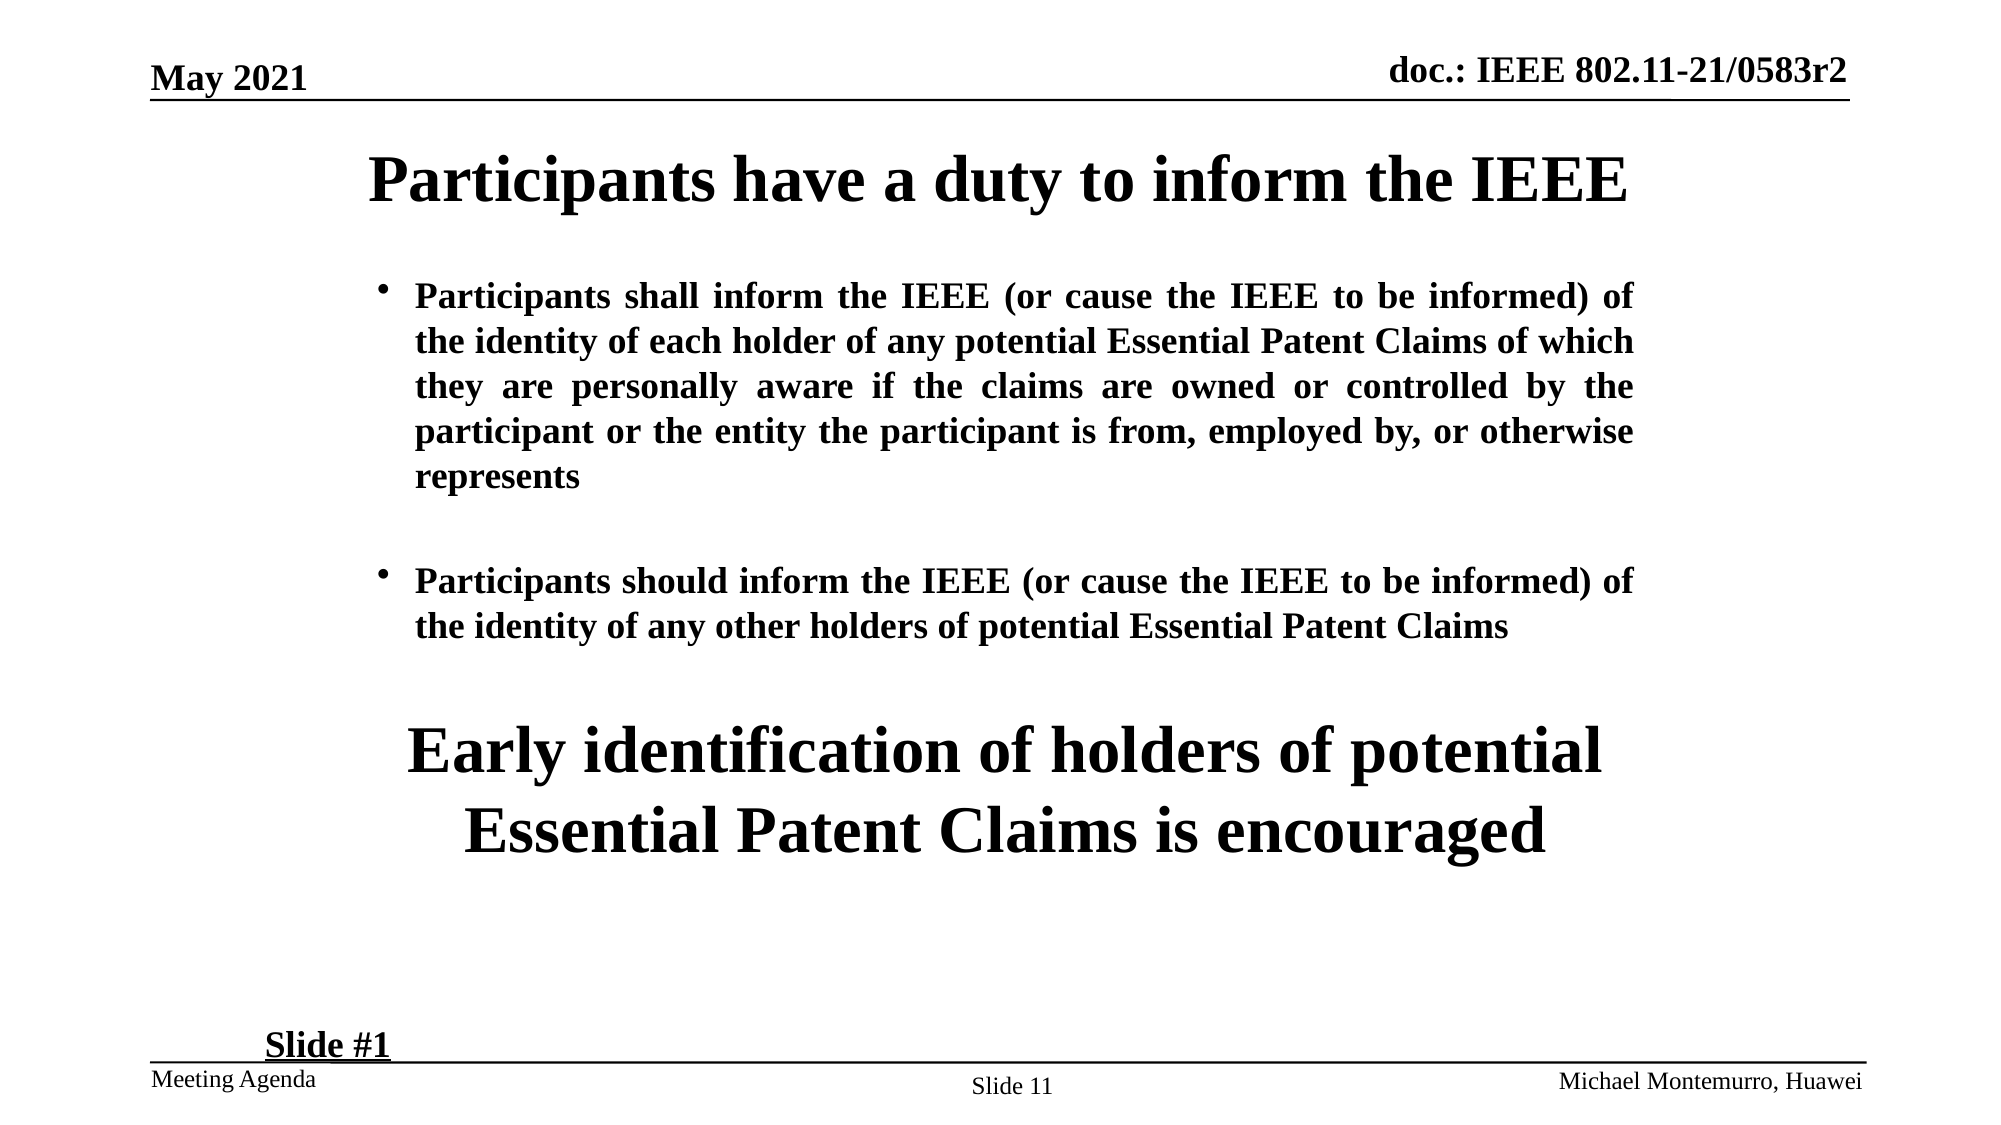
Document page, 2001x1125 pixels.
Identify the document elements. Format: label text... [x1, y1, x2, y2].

text_box [337, 37, 1688, 163]
footer Michael Montemurro, Huawei [1461, 1064, 1864, 1096]
text_box Participants have a duty to inform the IEEE [350, 87, 1650, 263]
text_box Participants shall inform the IEEE (or cause the IEEE to be informed) of the identity of each holder of any potential Essential Patent Claims of which they are personally aware if the claims are owned or controlled by the participant or the entity the participant is from, employed by, or otherwise represents Participants should inform the IEEE (or cause the IEEE to be informed) of the identity of any other holders of potential Essential Patent Claims Early identification of holders of potential Essential Patent Claims is encouraged [362, 263, 1650, 1100]
text_box Slide #1 [250, 1012, 407, 1073]
